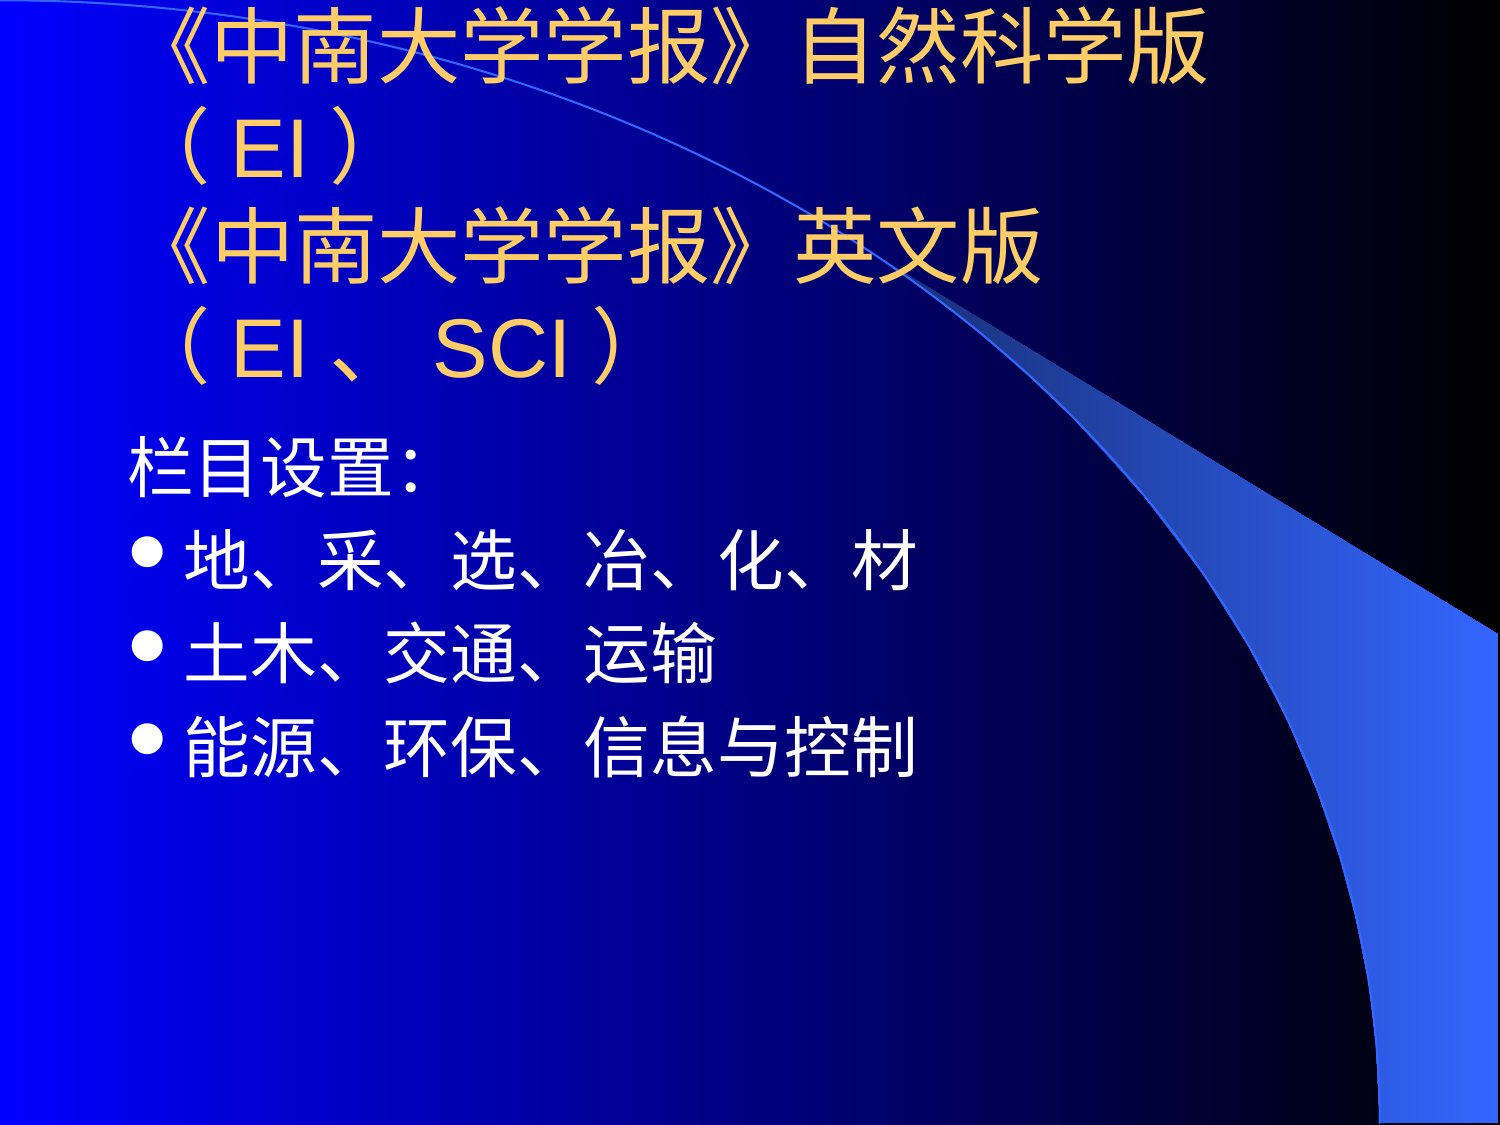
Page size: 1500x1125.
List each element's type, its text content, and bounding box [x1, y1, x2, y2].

list 栏目设置： 地、采、选、冶、化、材 土木、交通、运输 能源、环保、信息与控制 [112, 324, 1460, 1001]
title 《中南大学学报》自然科学版（EI） 《中南大学学报》英文版（EI、SCI） [112, 99, 1500, 288]
